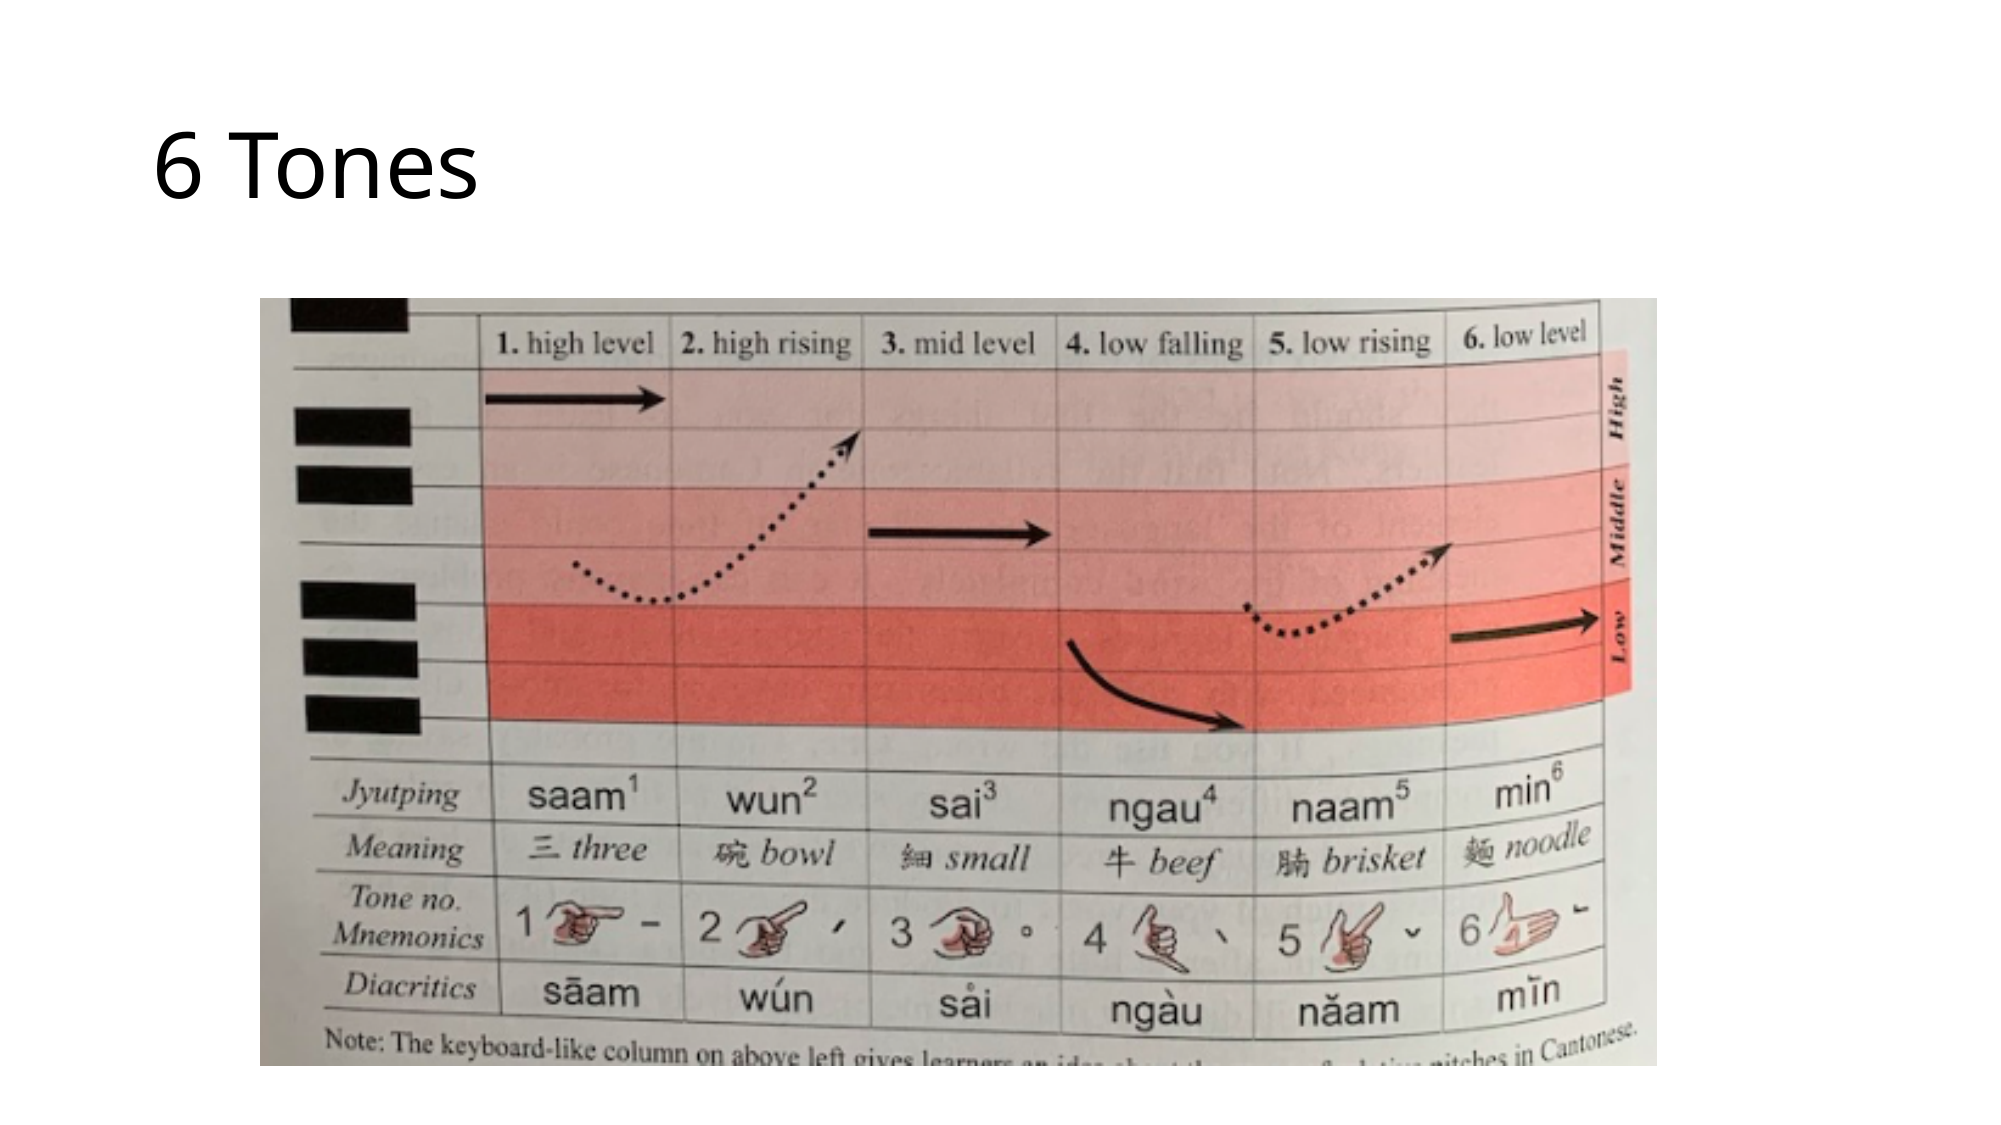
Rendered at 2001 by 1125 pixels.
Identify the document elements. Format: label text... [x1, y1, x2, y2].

picture [260, 298, 1657, 1066]
title 6 Tones [137, 59, 1863, 278]
